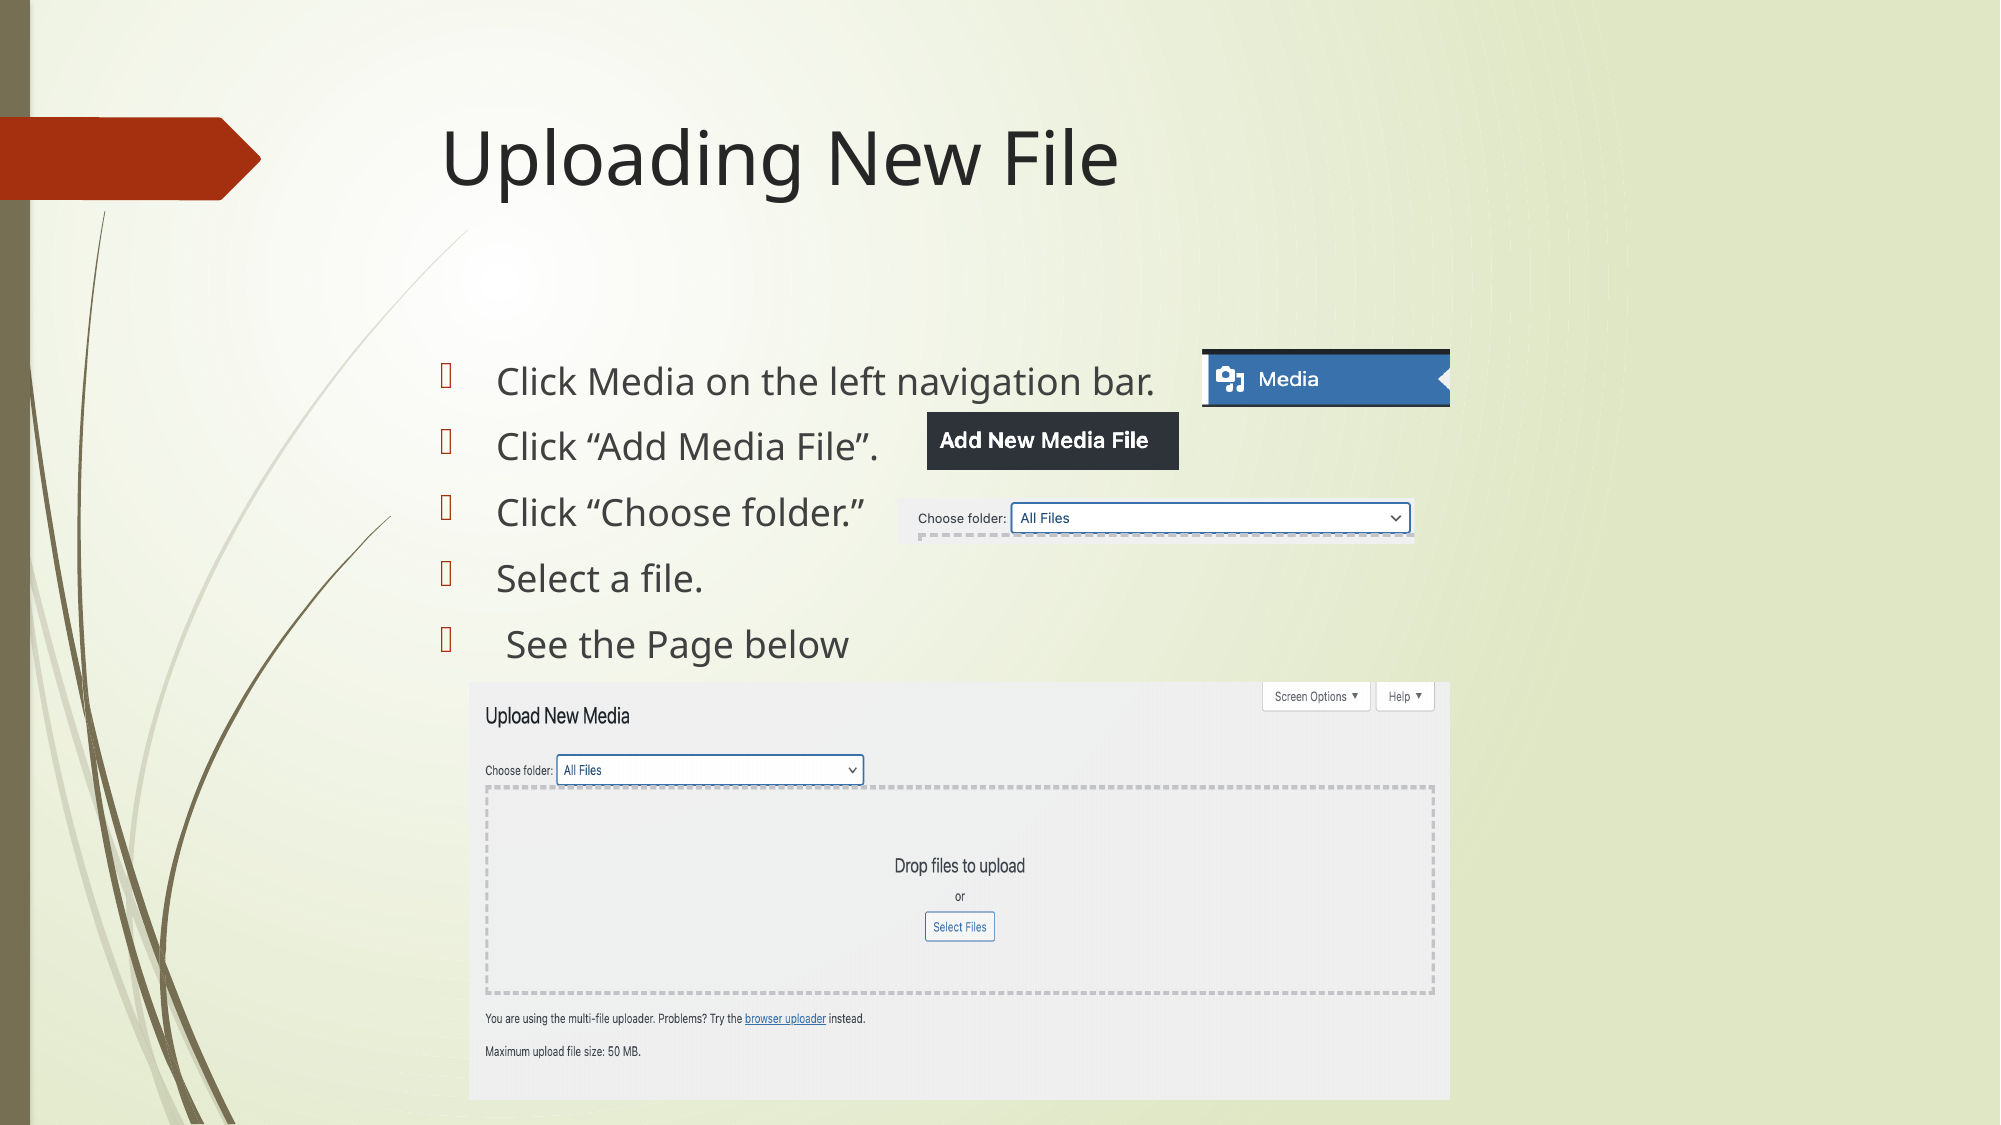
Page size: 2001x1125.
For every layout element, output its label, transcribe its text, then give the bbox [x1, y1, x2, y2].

picture [897, 497, 1415, 544]
title Uploading New File [425, 102, 1888, 313]
picture [927, 412, 1179, 470]
picture [1202, 348, 1451, 407]
list Click Media on the left navigation bar. Click “Add Media File”. Click “Choose folder.” Select a file. See the Page below [424, 350, 1888, 970]
picture [469, 682, 1451, 1101]
